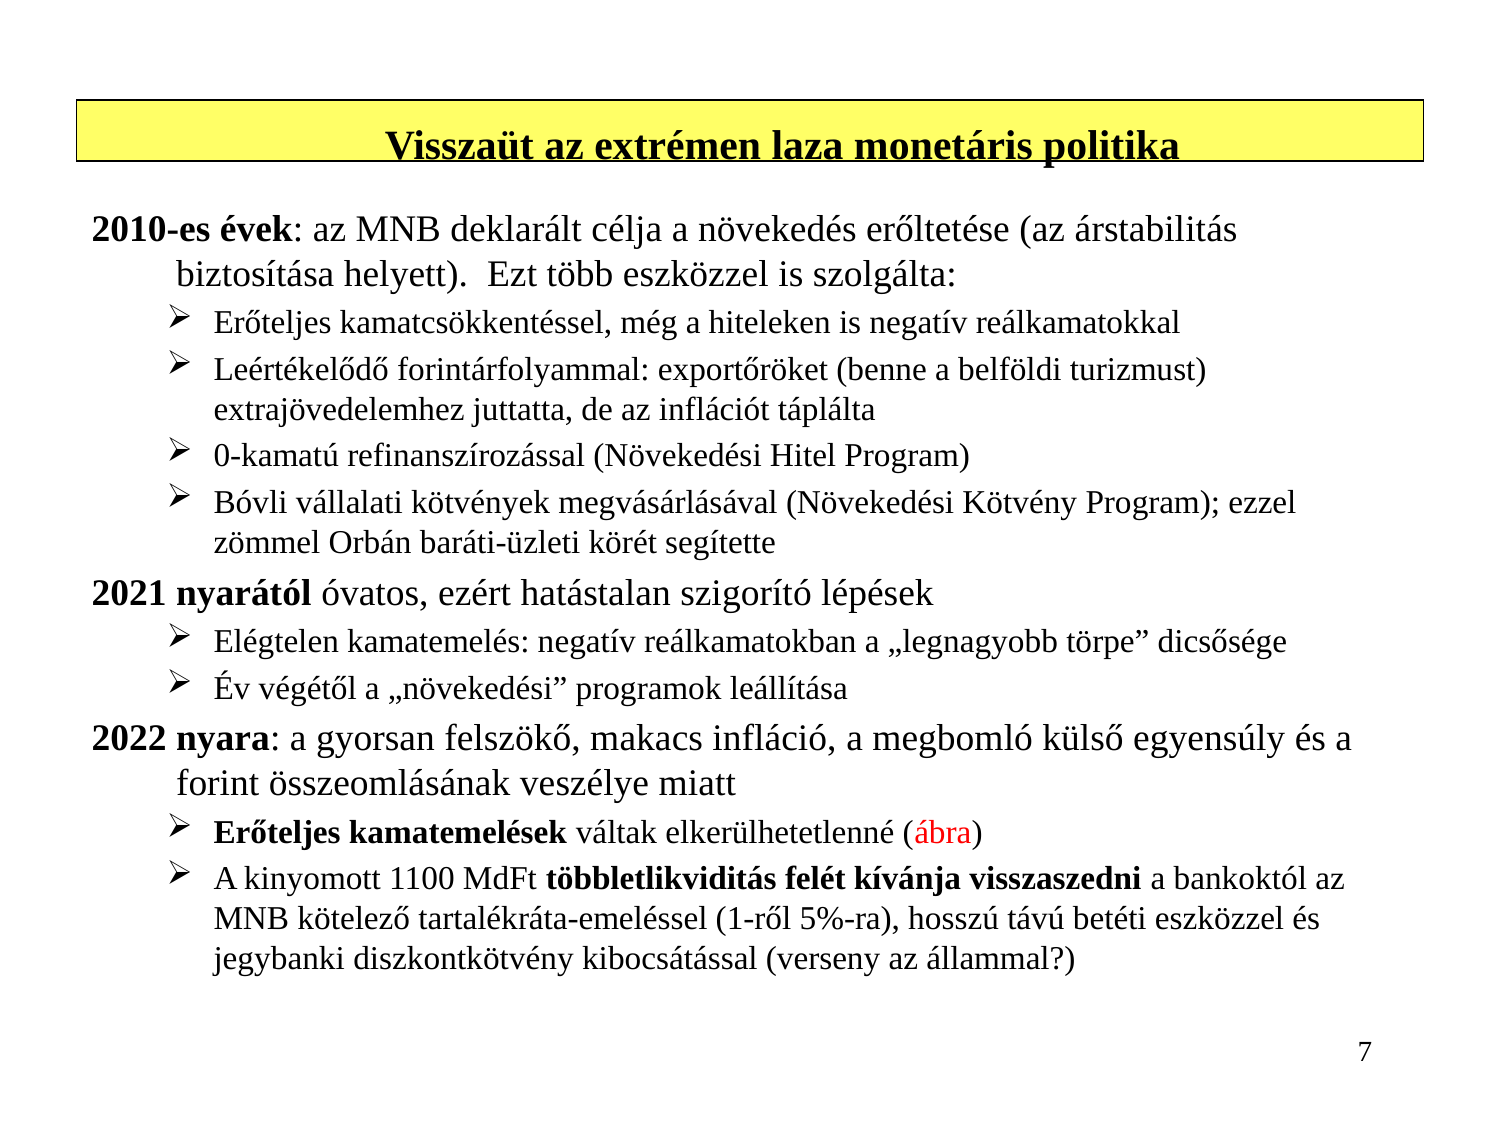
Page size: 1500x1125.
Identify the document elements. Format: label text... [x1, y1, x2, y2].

slide_number 7 [1074, 1024, 1388, 1101]
title Visszaüt az extrémen laza monetáris politika [76, 99, 1424, 162]
list 2010-es évek: az MNB deklarált célja a növekedés erőltetése (az árstabilitás biztosítása helyett). Ezt több eszközzel is szolgálta: Erőteljes kamatcsökkentéssel, még a hiteleken is negatív reálkamatokkal Leértékelődő forintárfolyammal: exportőröket (benne a belföldi turizmust) extrajövedelemhez juttatta, de az inflációt táplálta 0-kamatú refinanszírozással (Növekedési Hitel Program) Bóvli vállalati kötvények megvásárlásával (Növekedési Kötvény Program); ezzel zömmel Orbán baráti-üzleti körét segítette 2021 nyarától óvatos, ezért hatástalan szigorító lépések Elégtelen kamatemelés: negatív reálkamatokban a „legnagyobb törpe” dicsősége Év végétől a „növekedési” programok leállítása 2022 nyara: a gyorsan felszökő, makacs infláció, a megbomló külső egyensúly és a forint összeomlásának veszélye miatt Erőteljes kamatemelések váltak elkerülhetetlenné (ábra) A kinyomott 1100 MdFt többletlikviditás felét kívánja visszaszedni a bankoktól az MNB kötelező tartalékráta-emeléssel (1-ről 5%-ra), hosszú távú betéti eszközzel és jegybanki diszkontkötvény kibocsátással (verseny az állammal?) [76, 196, 1412, 1012]
